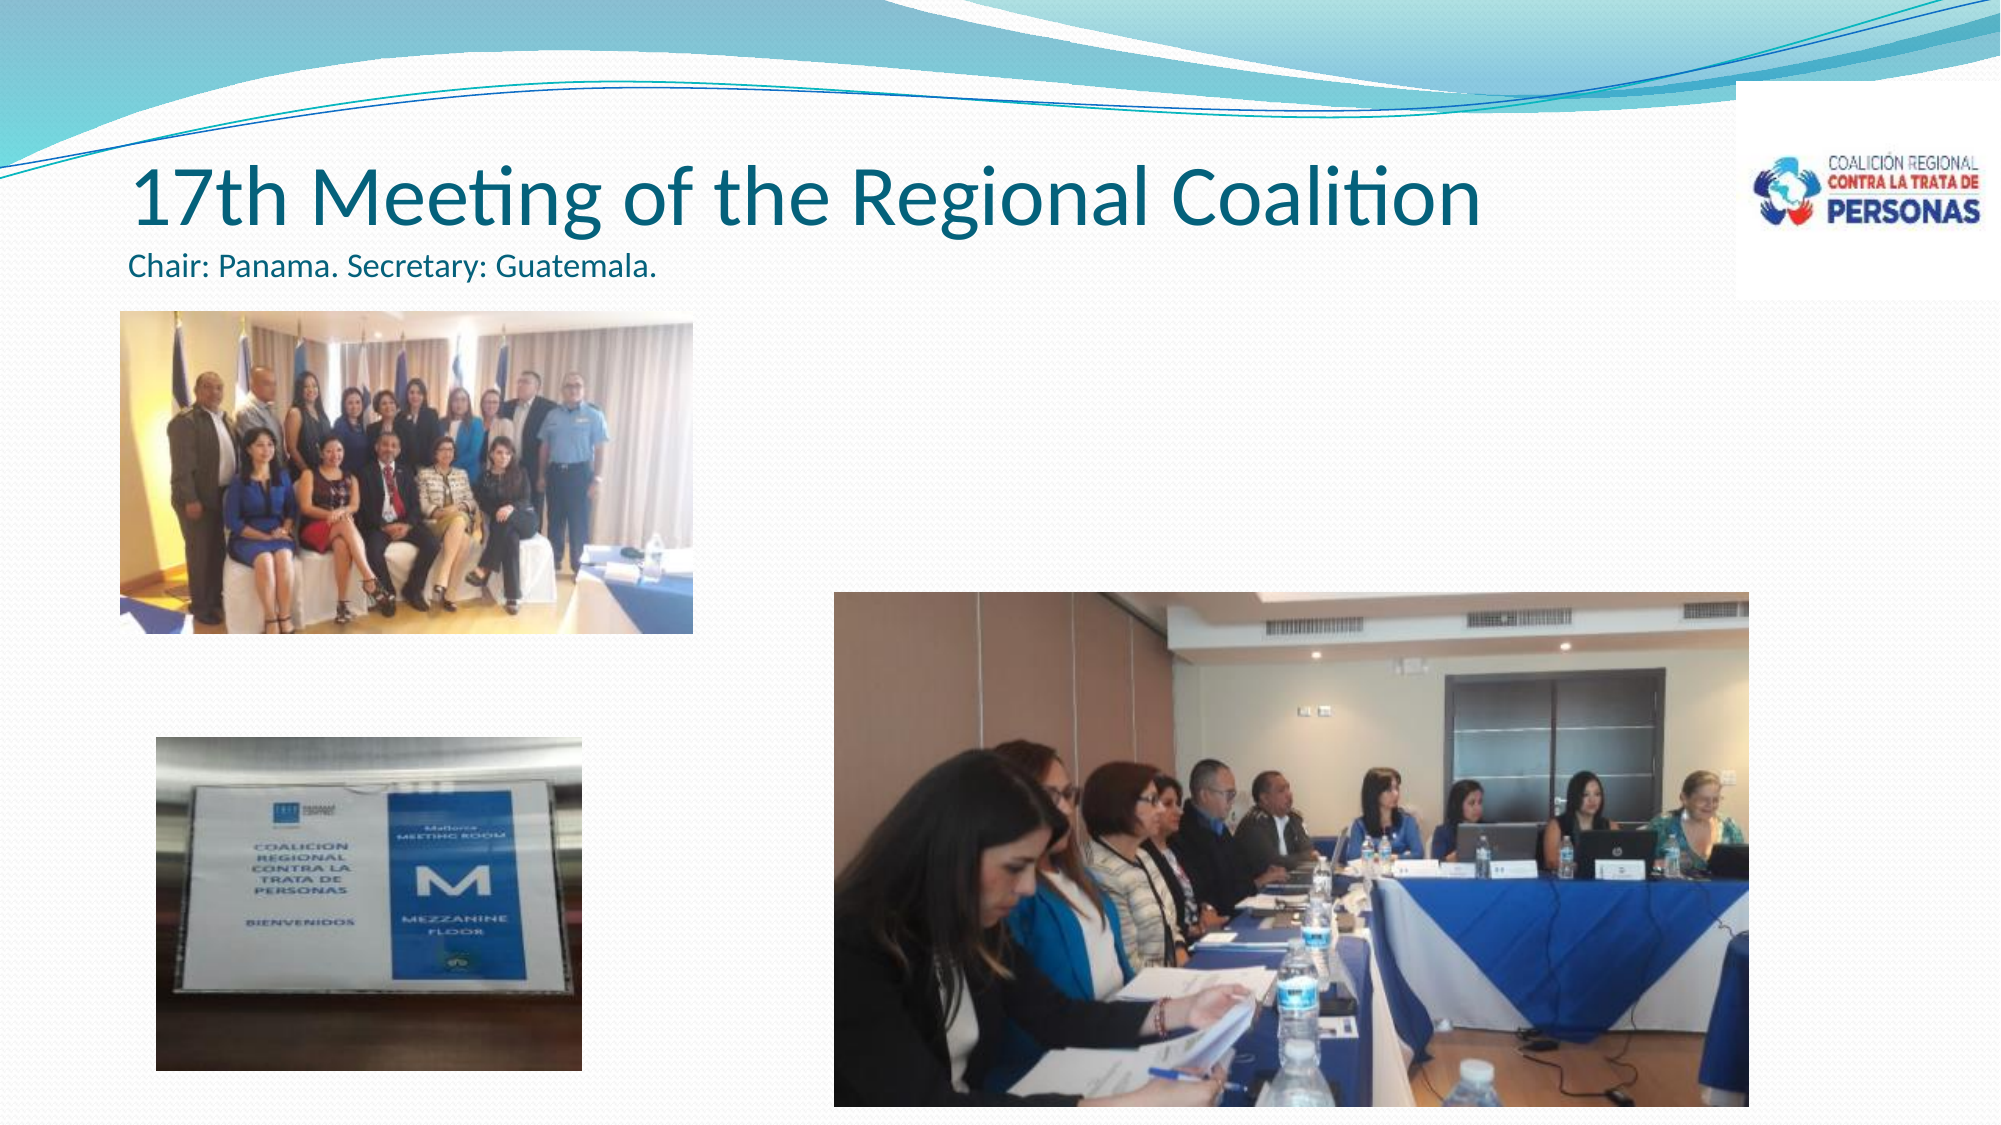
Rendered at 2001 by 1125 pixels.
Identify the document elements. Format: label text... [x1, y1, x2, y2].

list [1736, 80, 2000, 300]
title 17th Meeting of the Regional Coalition Chair: Panama. Secretary: Guatemala. [128, 66, 1745, 285]
picture [834, 592, 1749, 1107]
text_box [1729, 82, 1736, 285]
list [119, 311, 694, 635]
picture [156, 736, 583, 1071]
